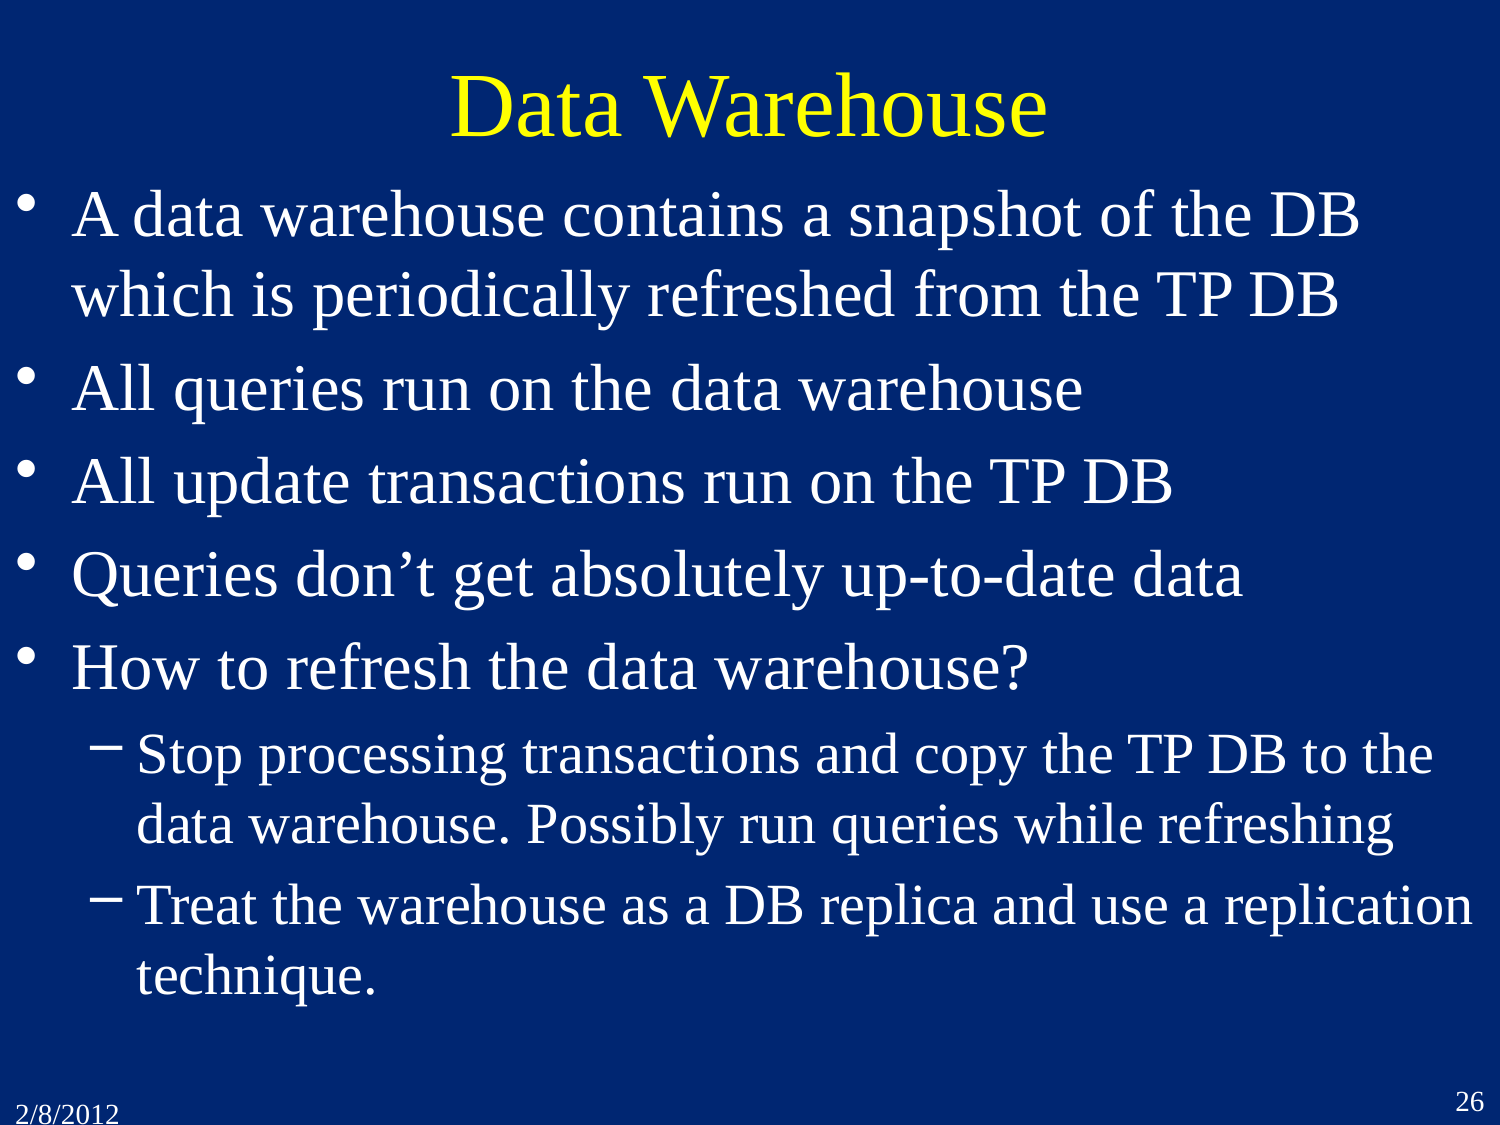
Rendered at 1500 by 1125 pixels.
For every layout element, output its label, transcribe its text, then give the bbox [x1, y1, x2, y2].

title Data Warehouse [112, 37, 1388, 162]
slide_number 26 [1387, 1074, 1500, 1125]
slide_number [0, 1087, 176, 1125]
list A data warehouse contains a snapshot of the DB which is periodically refreshed from the TP DB All queries run on the data warehouse All update transactions run on the TP DB Queries don’t get absolutely up-to-date data How to refresh the data warehouse? Stop processing transactions and copy the TP DB to the data warehouse. Possibly run queries while refreshing Treat the warehouse as a DB replica and use a replication technique. [0, 162, 1500, 1050]
